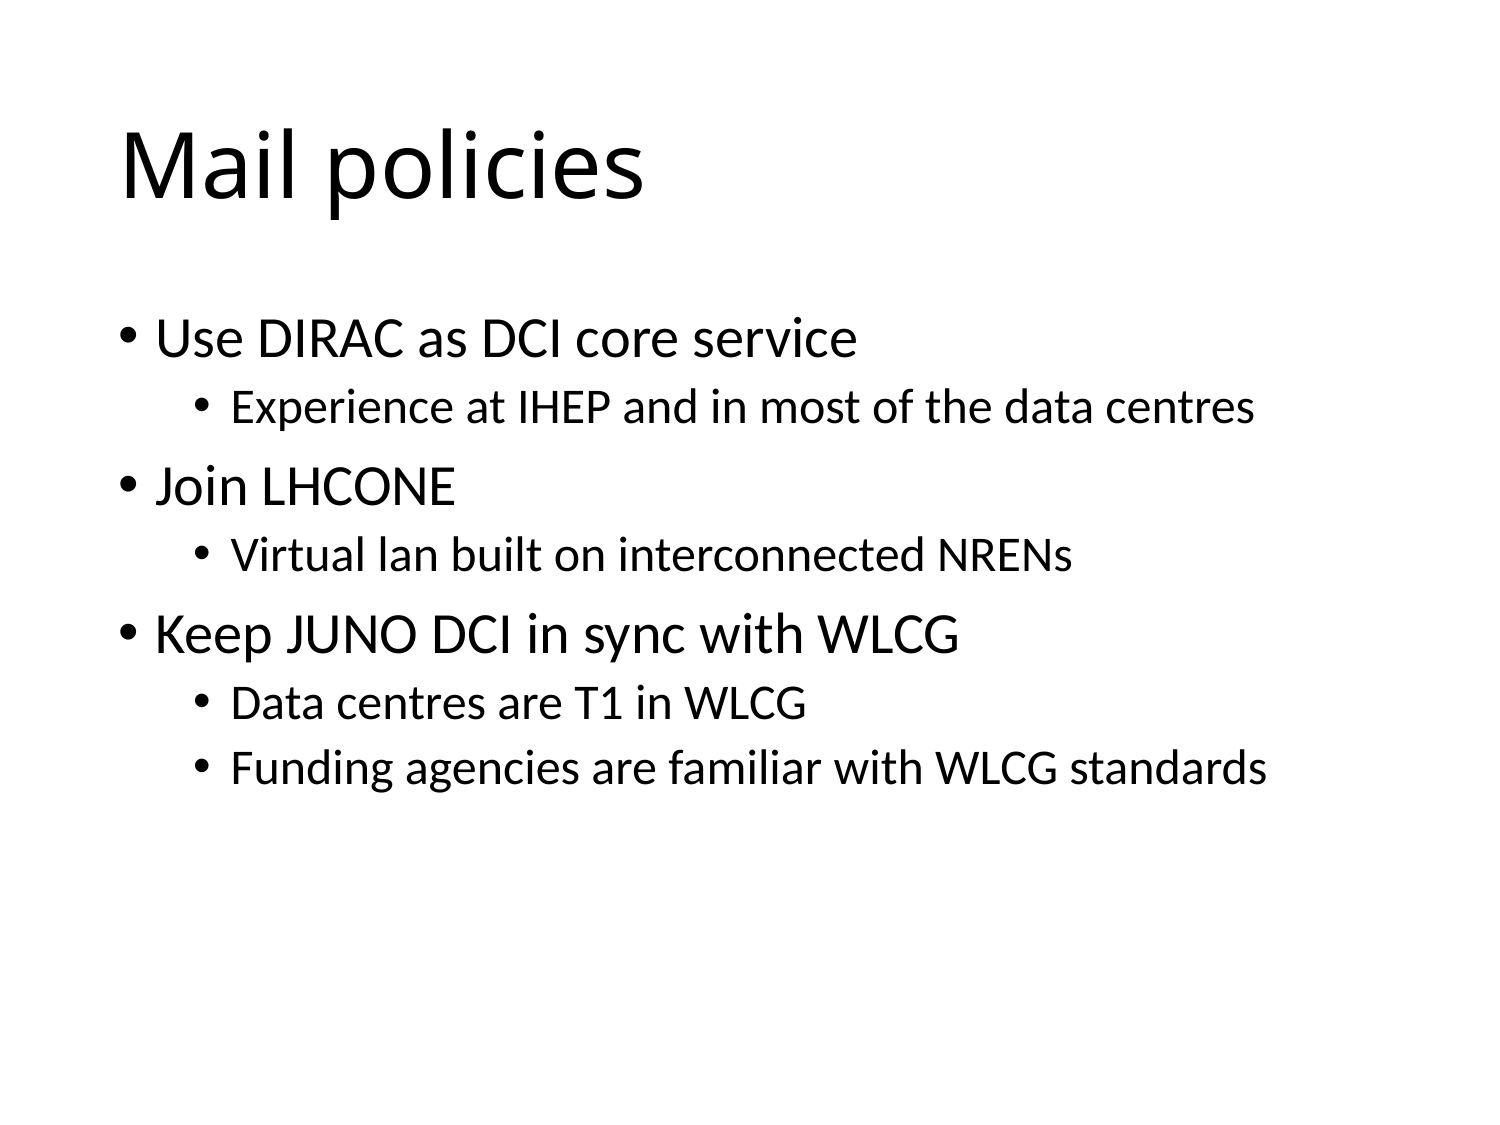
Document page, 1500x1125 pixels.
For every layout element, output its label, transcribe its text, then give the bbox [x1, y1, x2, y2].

list Use DIRAC as DCI core service Experience at IHEP and in most of the data centres Join LHCONE Virtual lan built on interconnected NRENs Keep JUNO DCI in sync with WLCG Data centres are T1 in WLCG Funding agencies are familiar with WLCG standards [103, 299, 1397, 1014]
title Mail policies [103, 59, 1397, 278]
